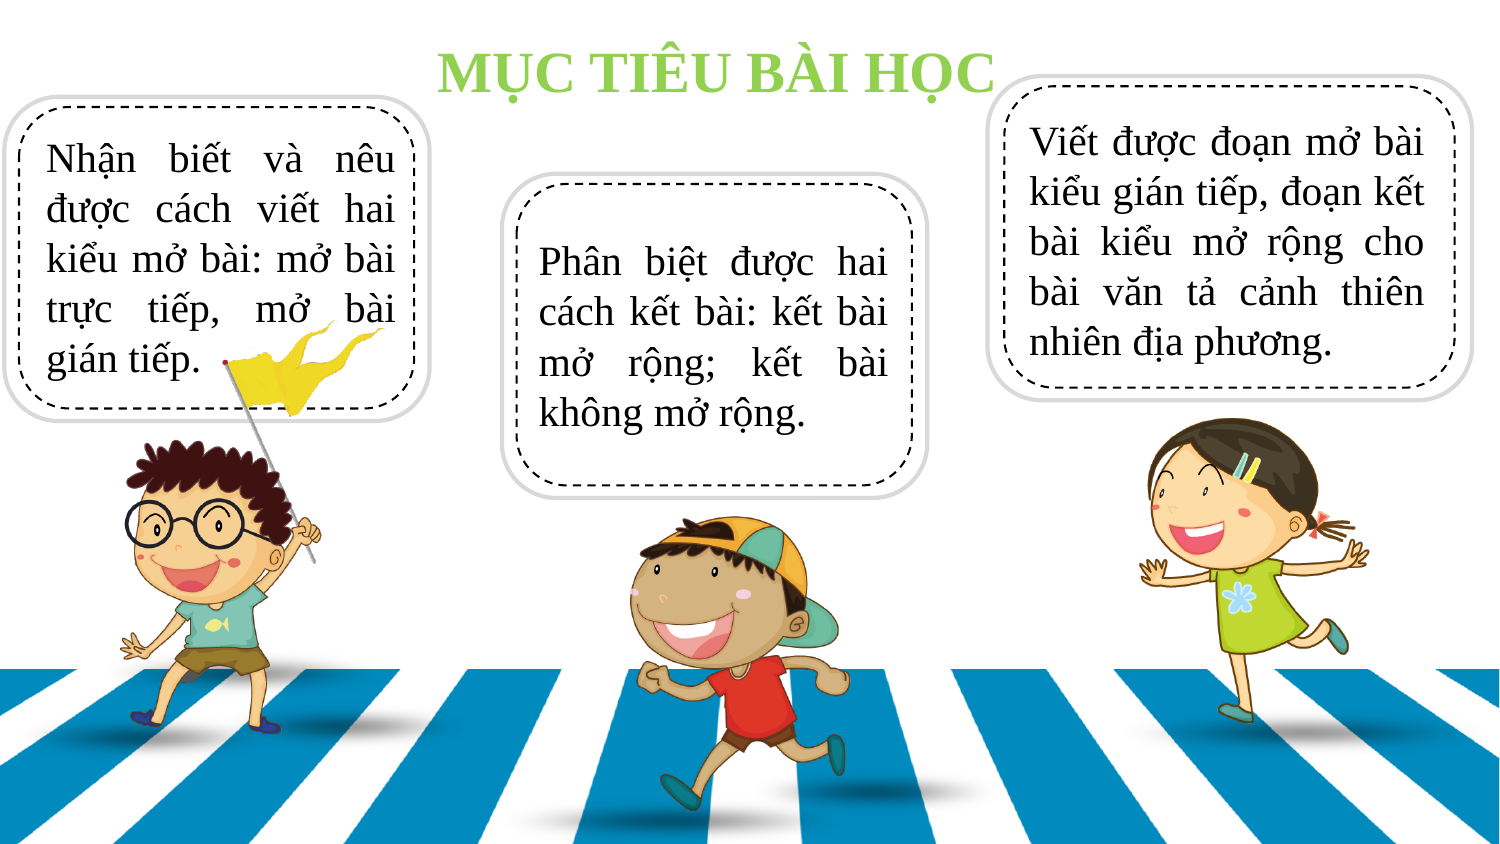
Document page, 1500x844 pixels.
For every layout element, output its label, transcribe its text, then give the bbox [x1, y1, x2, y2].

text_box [501, 173, 928, 499]
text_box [987, 48, 1473, 429]
picture [0, 313, 1500, 844]
text_box MỤC TIÊU BÀI HỌC [358, 0, 1077, 167]
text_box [4, 96, 430, 422]
